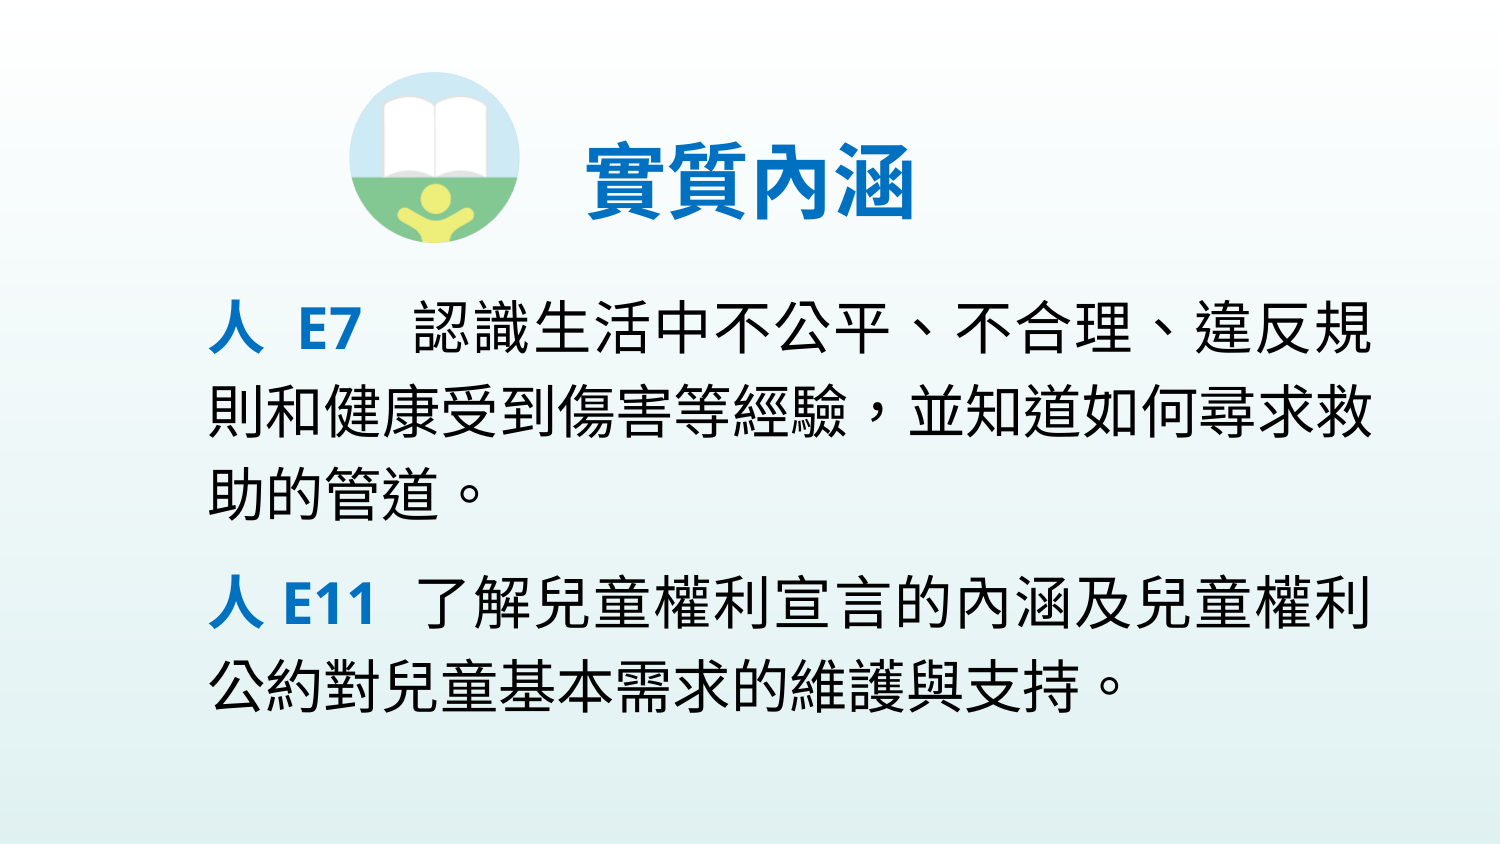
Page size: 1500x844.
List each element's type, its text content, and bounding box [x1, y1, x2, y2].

title 實質內涵 [524, 121, 980, 238]
text_box 人 E7 認識生活中不公平、不合理、違反規則和健康受到傷害等經驗，並知道如何尋求救助的管道。 人E11 了解兒童權利宣言的內涵及兒童權利公約對兒童基本需求的維護與支持。 [192, 270, 1389, 728]
picture [349, 72, 521, 243]
